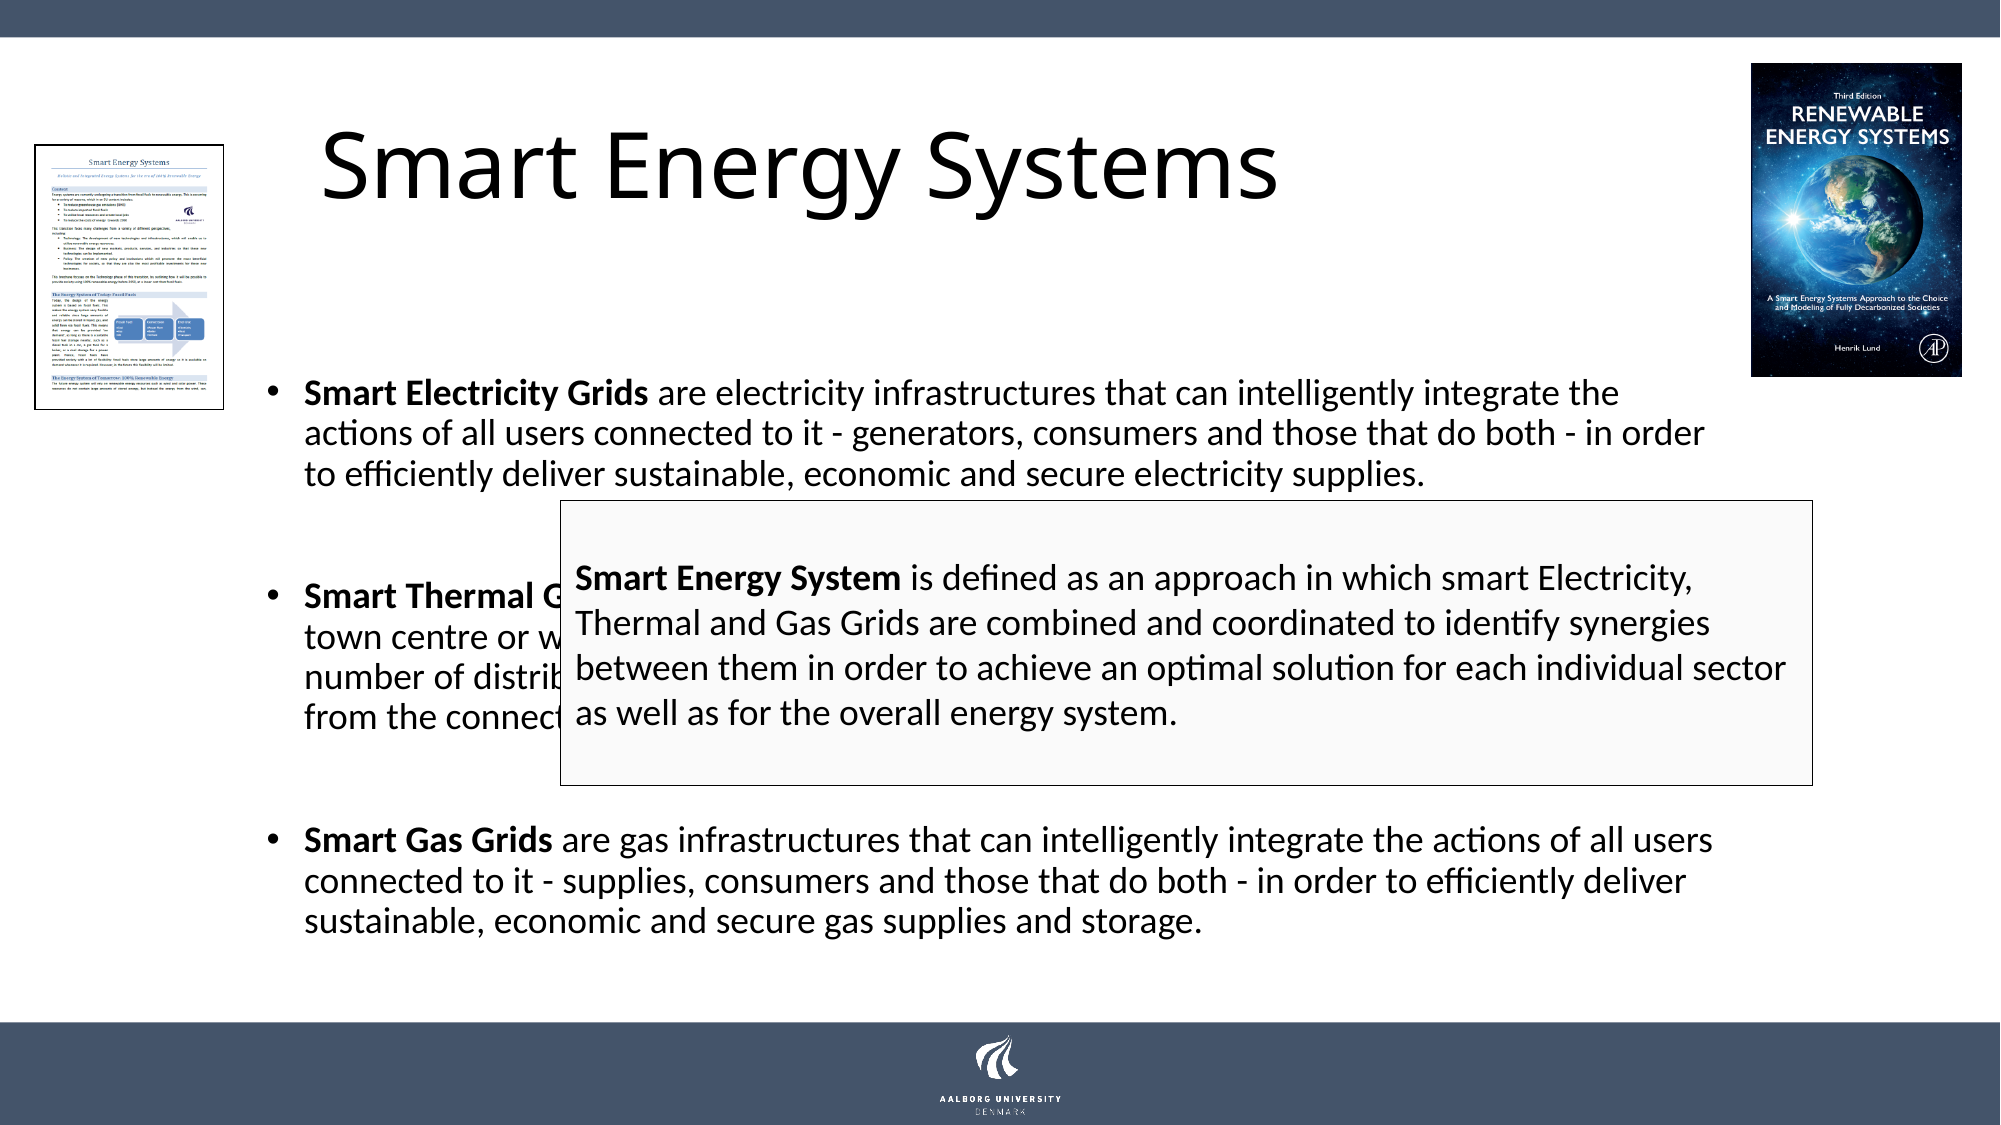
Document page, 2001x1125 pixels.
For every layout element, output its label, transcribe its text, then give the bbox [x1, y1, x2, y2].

picture [35, 145, 223, 409]
picture [929, 1024, 1071, 1125]
list Smart Electricity Grids are electricity infrastructures that can intelligently integrate the actions of all users connected to it - generators, consumers and those that do both - in order to efficiently deliver sustainable, economic and secure electricity supplies. Smart Thermal Grids are a network of pipes connecting the buildings in a neighbourhood, town centre or whole city, so that they can be served from centralised plants as well as from a number of distributed heating or cooling production units including individual contributions from the connected buildings. Smart Gas Grids are gas infrastructures that can intelligently integrate the actions of all users connected to it - supplies, consumers and those that do both - in order to efficiently deliver sustainable, economic and secure gas supplies and storage. [251, 365, 1752, 966]
text_box Smart Energy System is defined as an approach in which smart Electricity, Thermal and Gas Grids are combined and coordinated to identify synergies between them in order to achieve an optimal solution for each individual sector as well as for the overall energy system. [560, 500, 1813, 786]
picture [1751, 63, 1962, 377]
title Smart Energy Systems [305, 59, 1863, 278]
